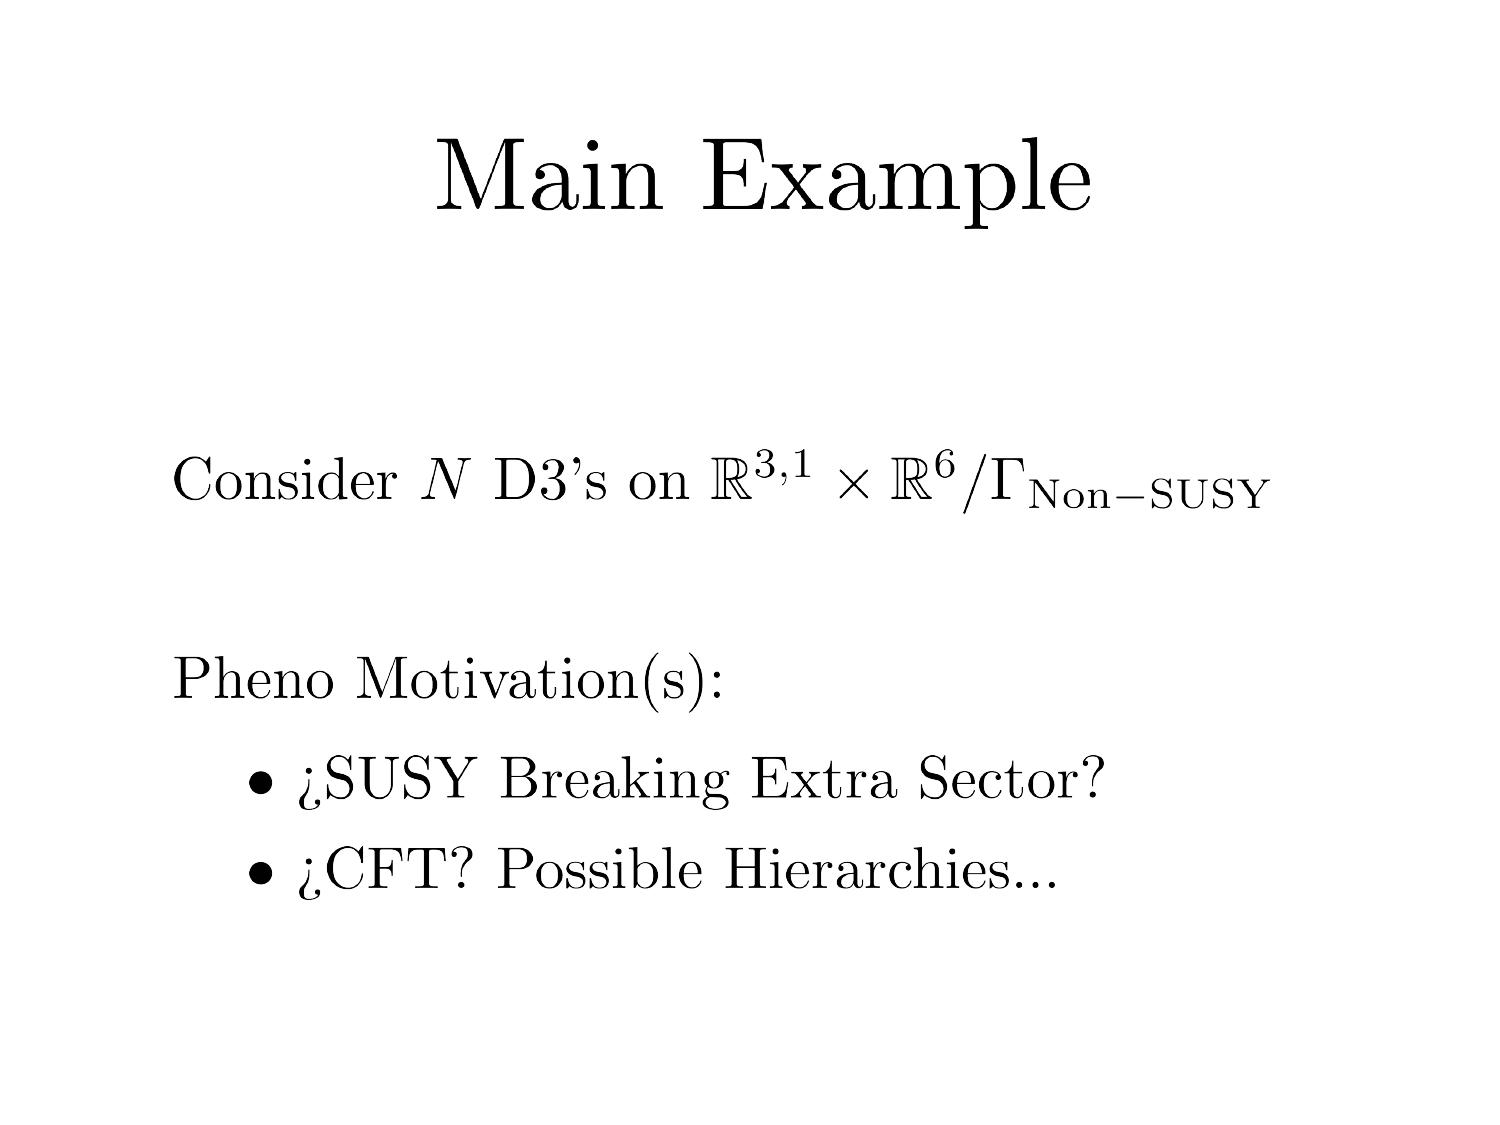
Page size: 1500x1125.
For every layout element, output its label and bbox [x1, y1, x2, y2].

picture [174, 449, 1270, 515]
picture [174, 652, 720, 713]
picture [437, 137, 1090, 229]
picture [249, 755, 1105, 810]
picture [249, 845, 1055, 901]
